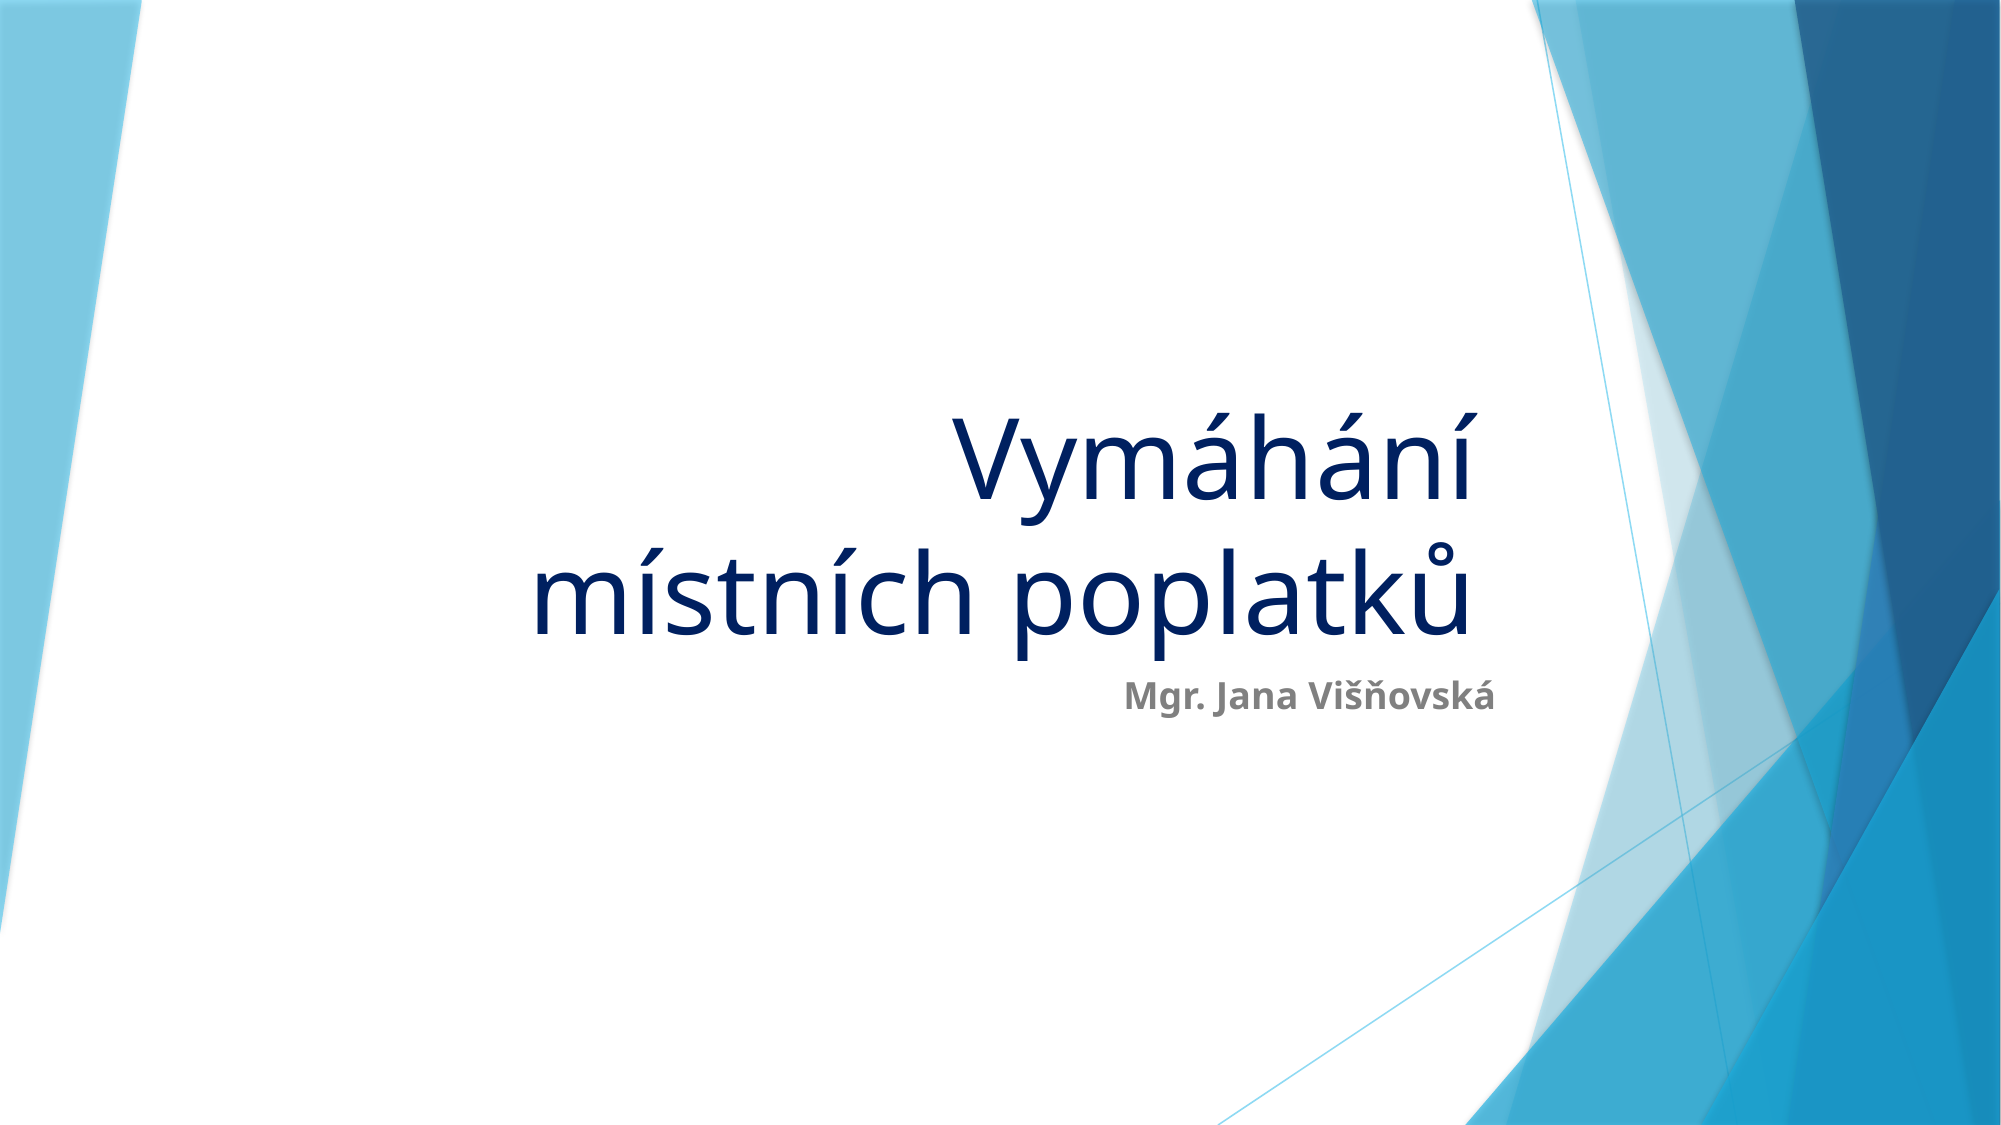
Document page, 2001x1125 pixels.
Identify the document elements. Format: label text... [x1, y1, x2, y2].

title Vymáhání místních poplatků [247, 394, 1522, 664]
subtitle Mgr. Jana Višňovská [247, 664, 1522, 845]
